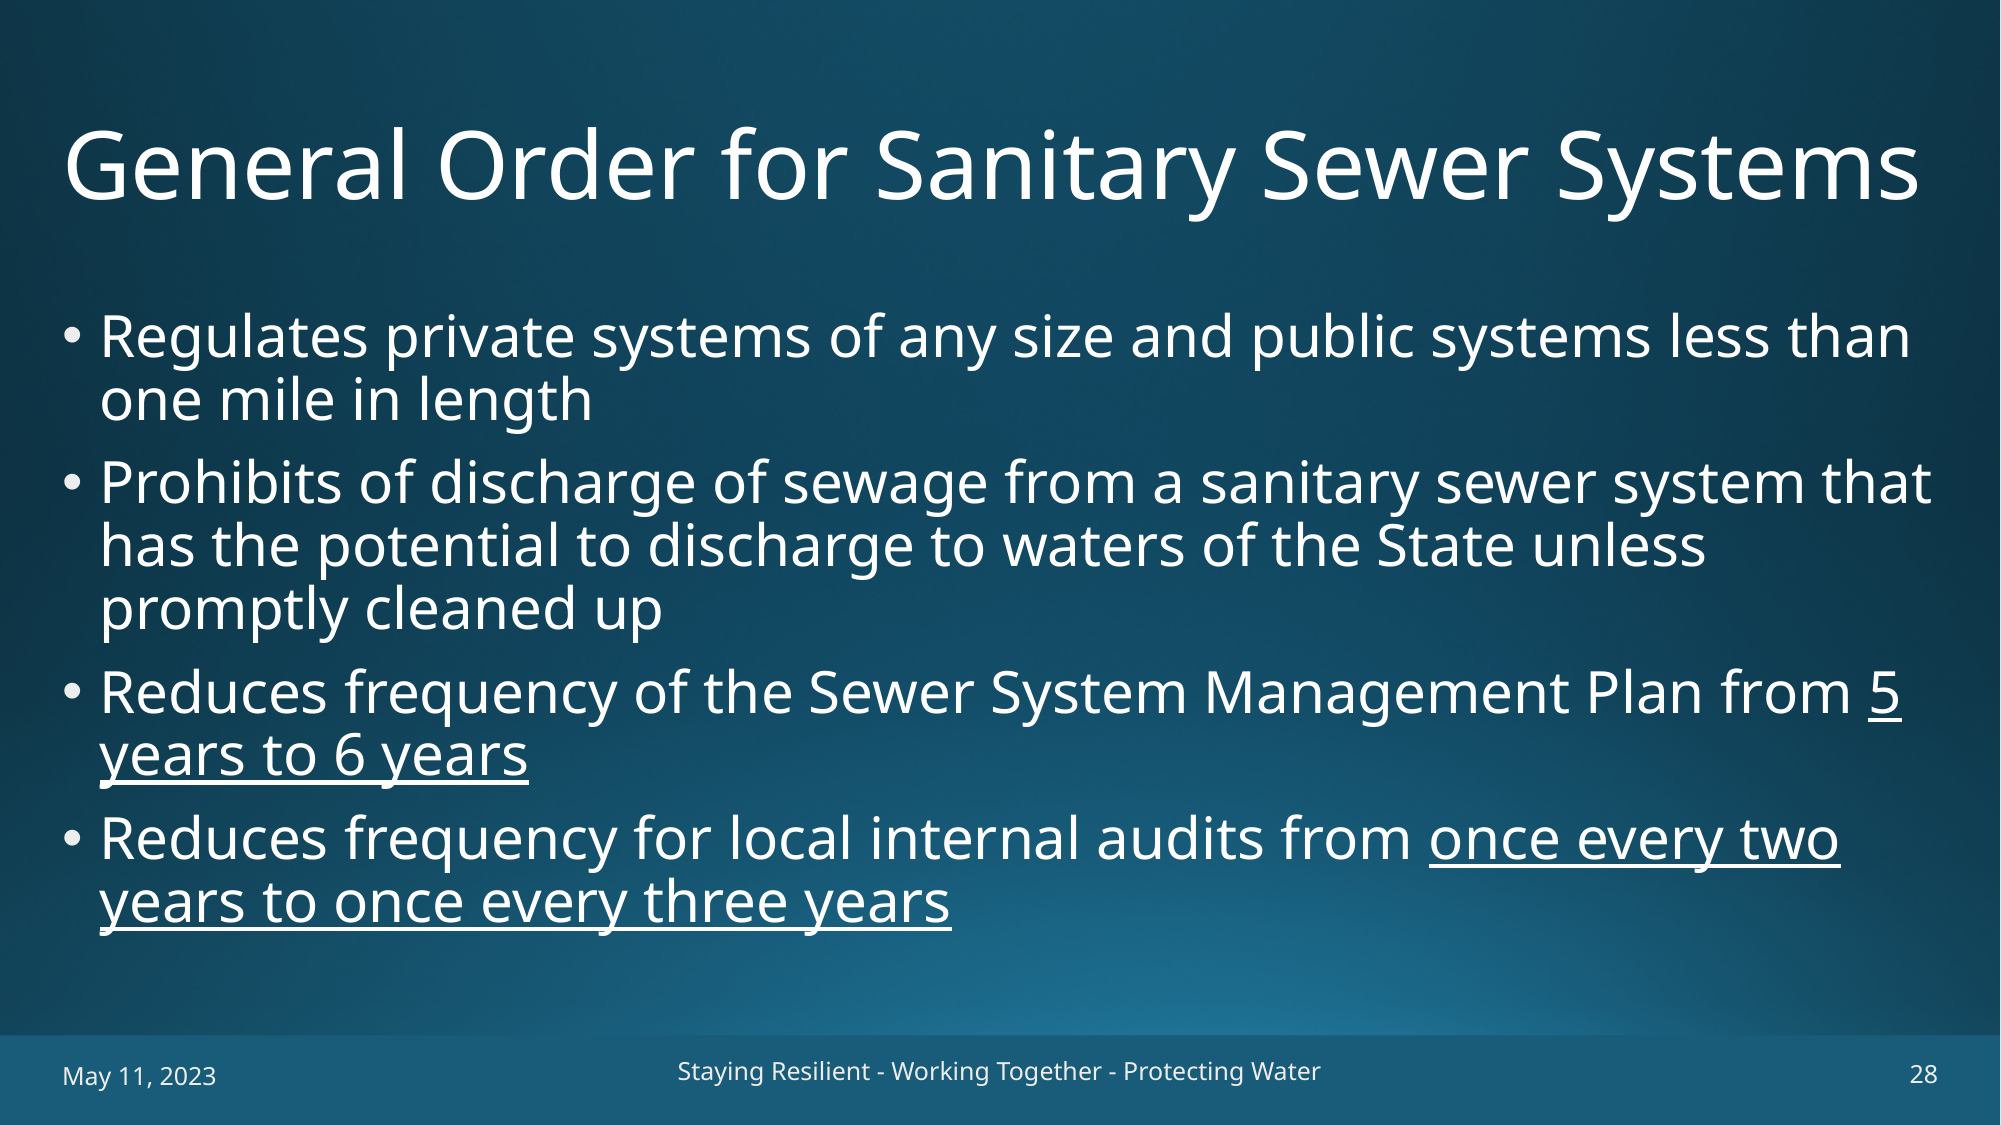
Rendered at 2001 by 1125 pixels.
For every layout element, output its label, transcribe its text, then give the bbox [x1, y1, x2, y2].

slide_number 28 [1503, 1045, 1953, 1106]
title General Order for Sanitary Sewer Systems [47, 59, 1954, 278]
list Regulates private systems of any size and public systems less than one mile in length Prohibits of discharge of sewage from a sanitary sewer system that has the potential to discharge to waters of the State unless promptly cleaned up Reduces frequency of the Sewer System Management Plan from 5 years to 6 years Reduces frequency for local internal audits from once every two years to once every three years [47, 299, 1954, 1014]
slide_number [47, 1045, 497, 1106]
picture [0, 0, 2001, 1125]
footer Staying Resilient - Working Together - Protecting Water [662, 1042, 1338, 1103]
